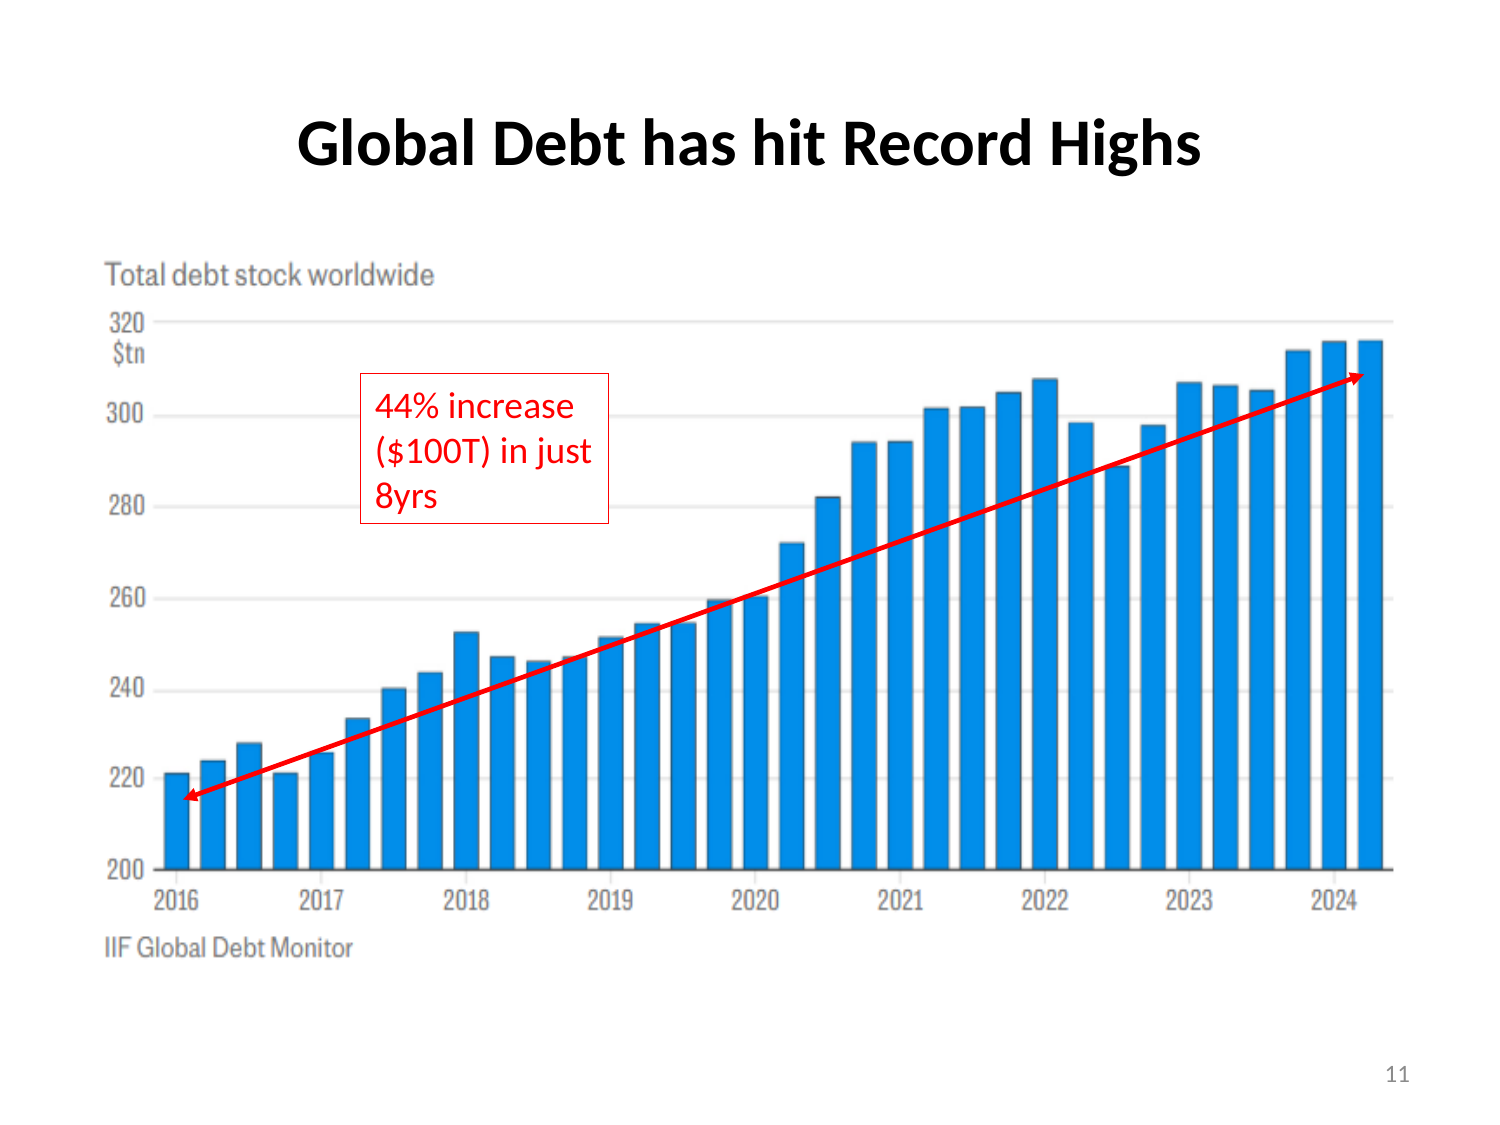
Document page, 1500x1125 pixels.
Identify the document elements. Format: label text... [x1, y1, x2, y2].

title Global Debt has hit Record Highs [75, 45, 1425, 233]
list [74, 243, 1426, 977]
slide_number 11 [1074, 1042, 1425, 1103]
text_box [182, 374, 1365, 800]
